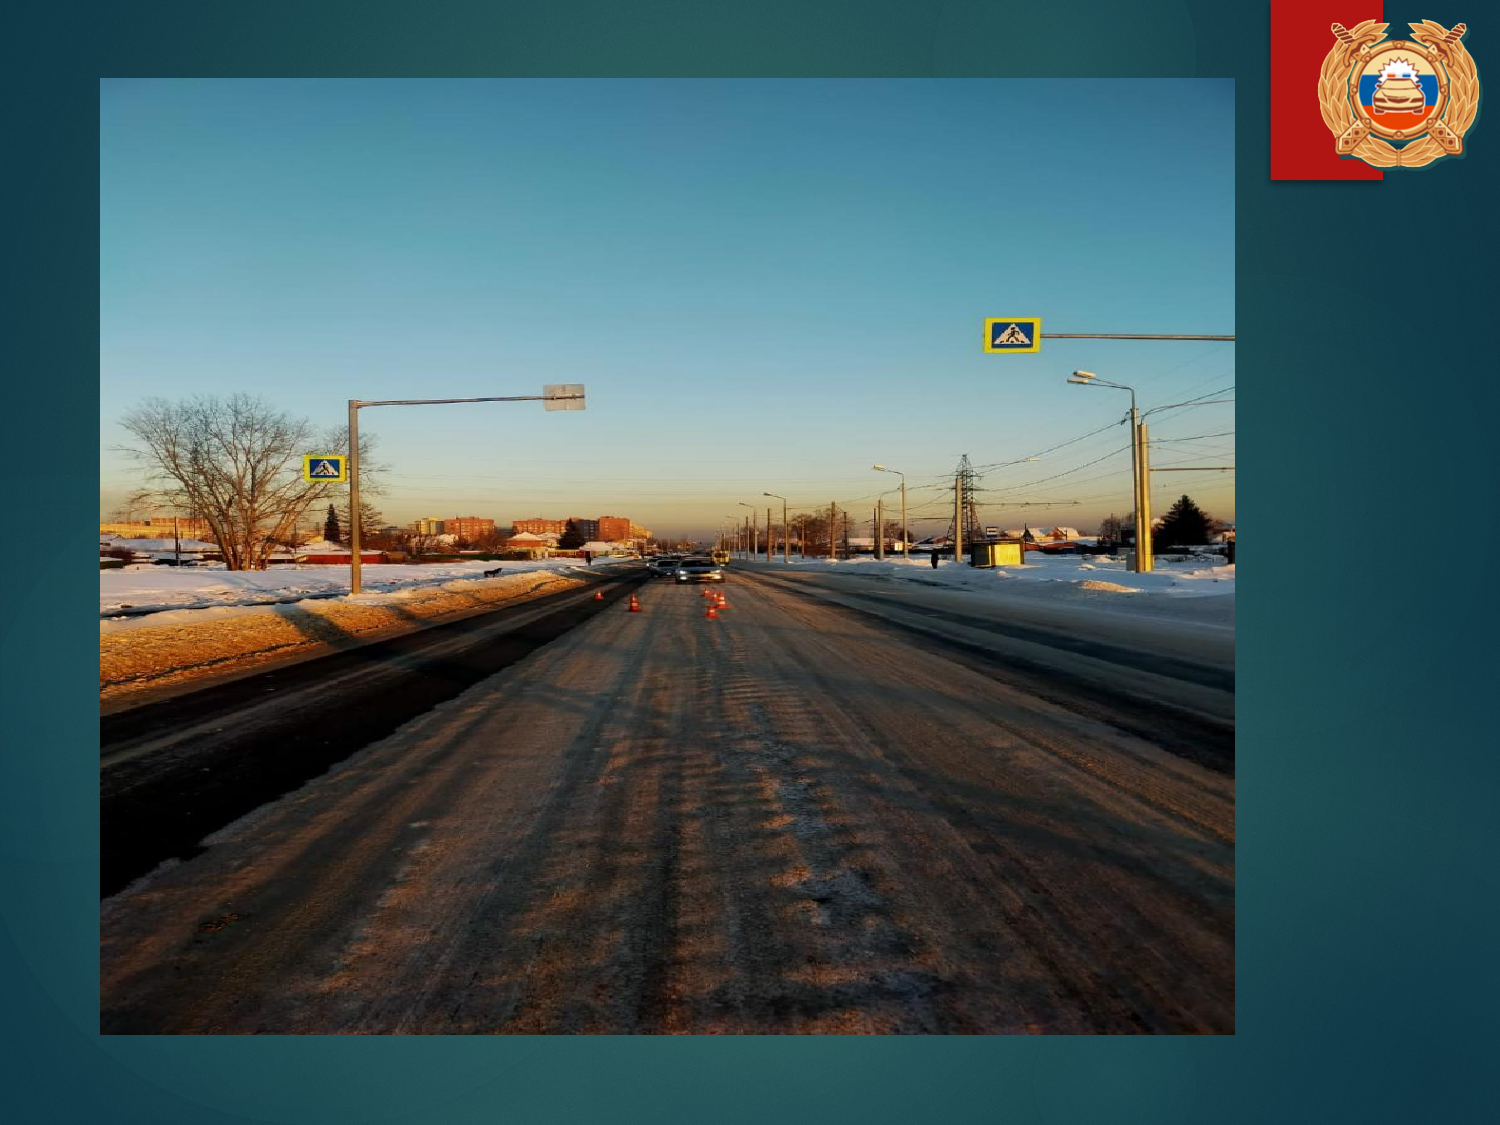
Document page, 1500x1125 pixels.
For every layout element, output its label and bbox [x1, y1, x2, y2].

picture [1316, 18, 1485, 173]
picture [100, 77, 1235, 1036]
